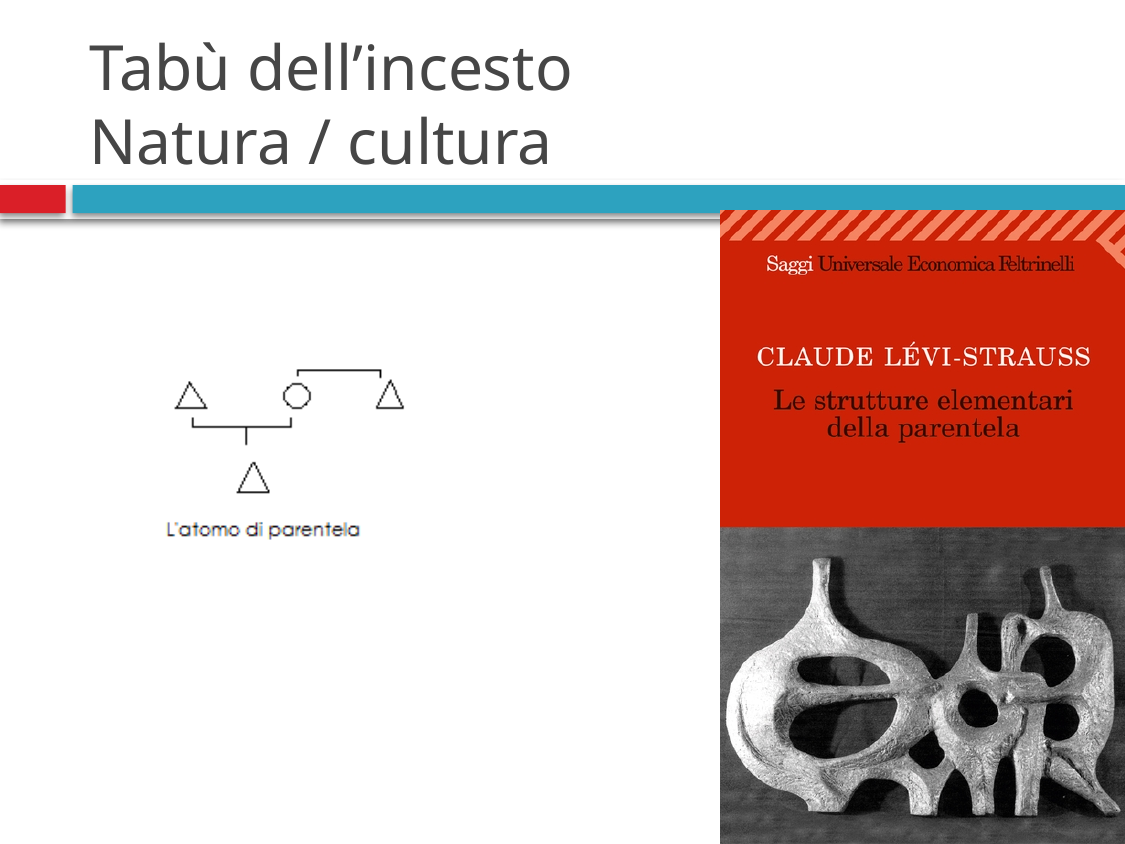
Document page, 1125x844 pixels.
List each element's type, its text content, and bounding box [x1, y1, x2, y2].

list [0, 355, 606, 600]
title Tabù dell’incesto Natura / cultura [75, 19, 1079, 185]
picture [719, 210, 1125, 844]
